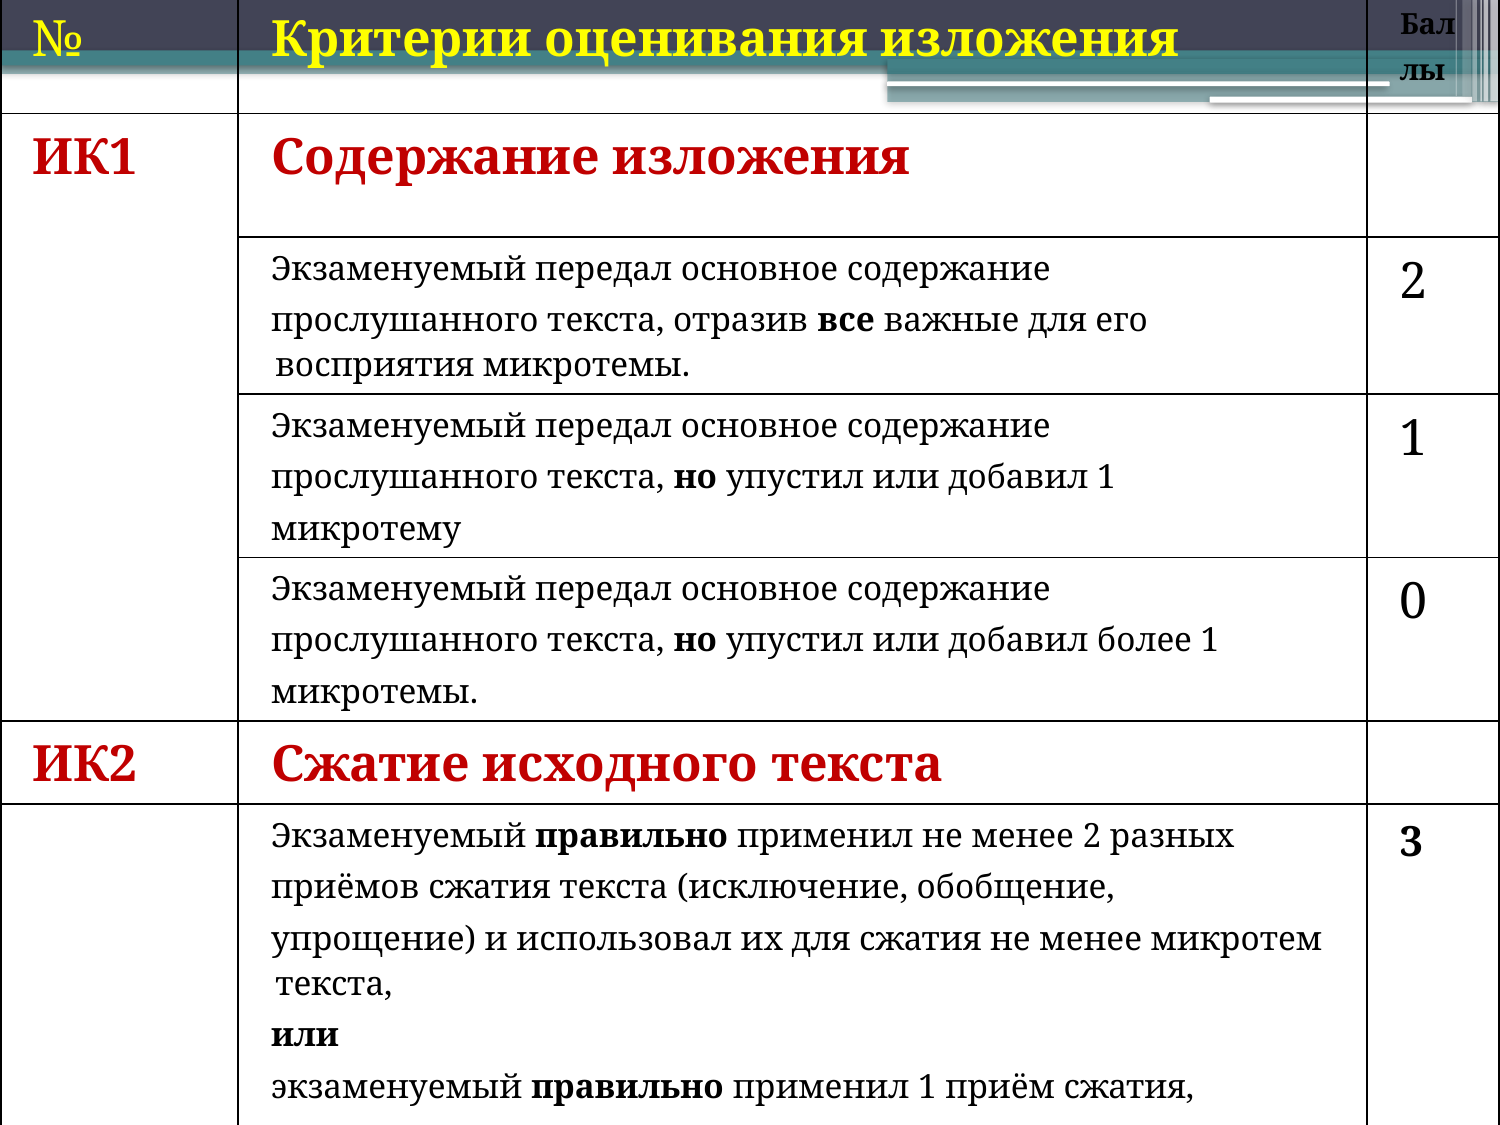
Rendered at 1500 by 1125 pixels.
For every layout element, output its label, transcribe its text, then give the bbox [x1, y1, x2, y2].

table_cell Сжатие исходного текста [239, 722, 1366, 803]
table_cell [1368, 114, 1498, 236]
table_cell Экзаменуемый передал основное содержание прослушанного текста, но упустил или добавил 1 микротему [239, 395, 1366, 557]
table_cell Содержание изложения [239, 114, 1366, 236]
table_cell [2, 805, 237, 1125]
table_cell ИК1 [2, 114, 237, 720]
table_cell Экзаменуемый передал основное содержание прослушанного текста, отразив все важные для его восприятия микротемы. [239, 238, 1366, 393]
table_header Критерии оценивания изложения [239, 0, 1366, 113]
table_cell [1368, 722, 1498, 803]
table_cell Экзаменуемый передал основное содержание прослушанного текста, но упустил или добавил более 1 микротемы. [239, 558, 1366, 720]
table_cell ИК2 [2, 722, 237, 803]
table_cell 2 [1368, 238, 1498, 393]
table_cell 1 [1368, 395, 1498, 557]
table_cell Экзаменуемый правильно применил не менее 2 разных приёмов сжатия текста (исключение, обобщение, упрощение) и использовал их для сжатия не менее микротем текста, или экзаменуемый правильно применил 1 приём сжатия, использовав его на протяжении всего текста. [239, 805, 1366, 1125]
table_header Бал лы [1368, 0, 1498, 113]
table_cell 3 [1368, 805, 1498, 1125]
table_cell 0 [1368, 558, 1498, 720]
table_header № [2, 0, 237, 113]
